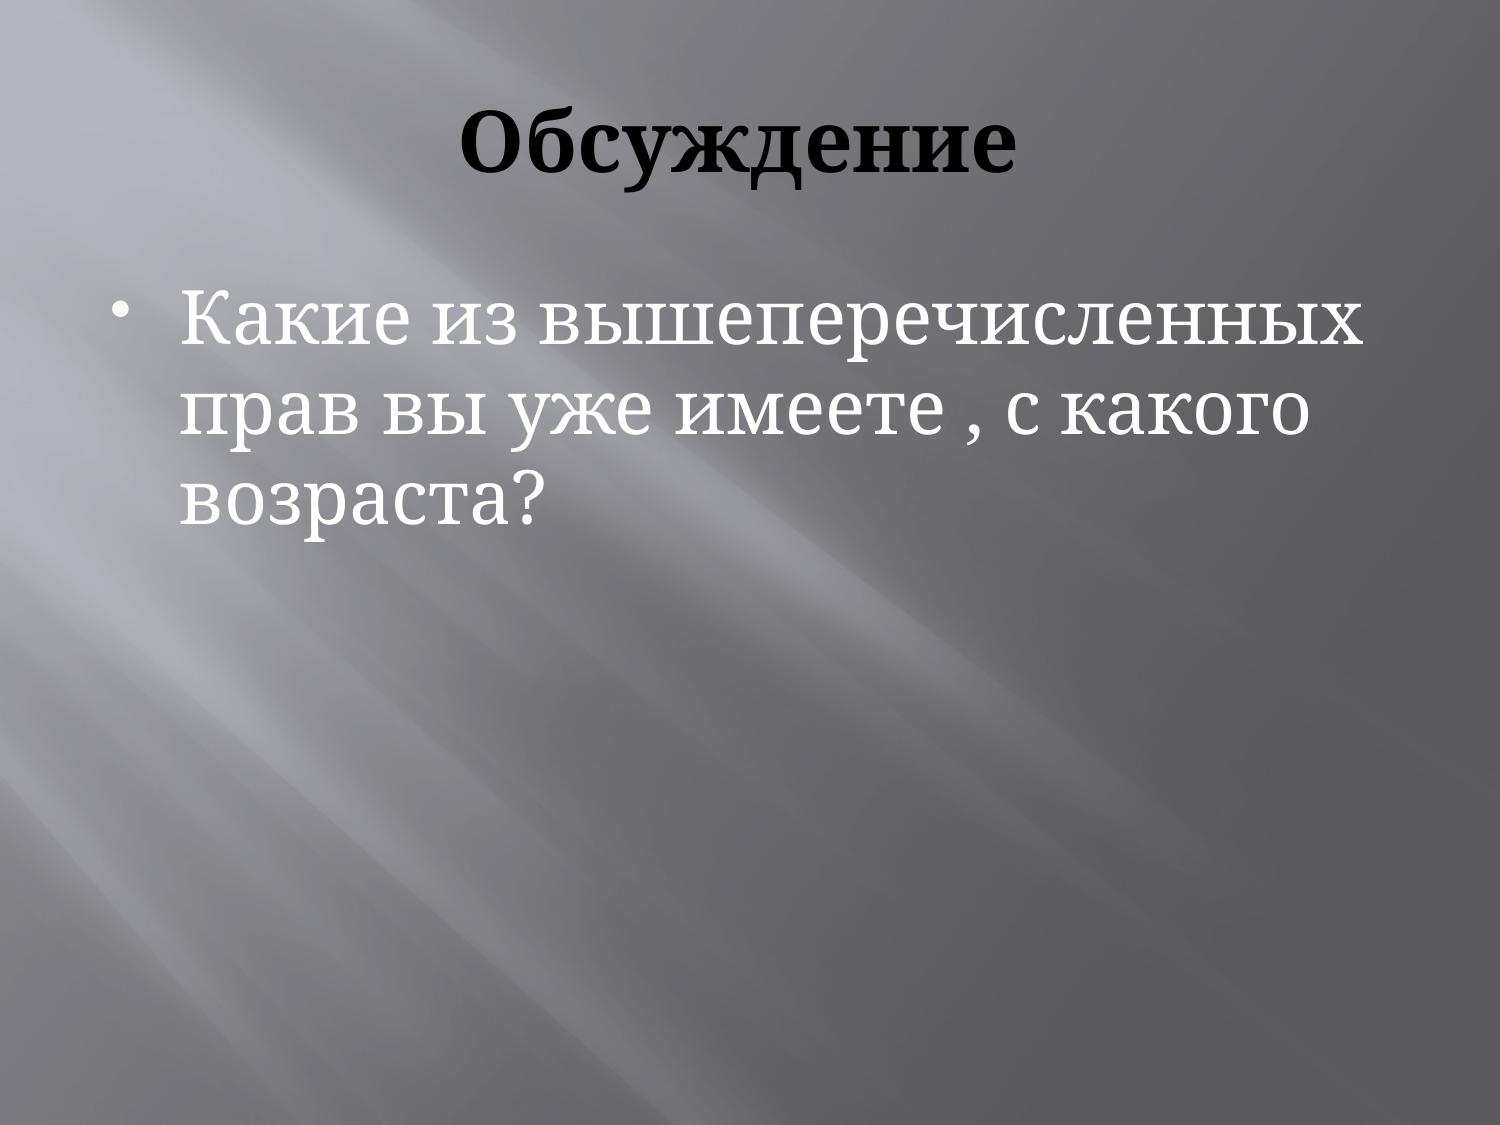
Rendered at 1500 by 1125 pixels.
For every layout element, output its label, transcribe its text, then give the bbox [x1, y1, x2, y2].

list Какие из вышеперечисленных прав вы уже имеете , с какого возраста? [75, 262, 1425, 1035]
title Обсуждение [75, 45, 1425, 233]
